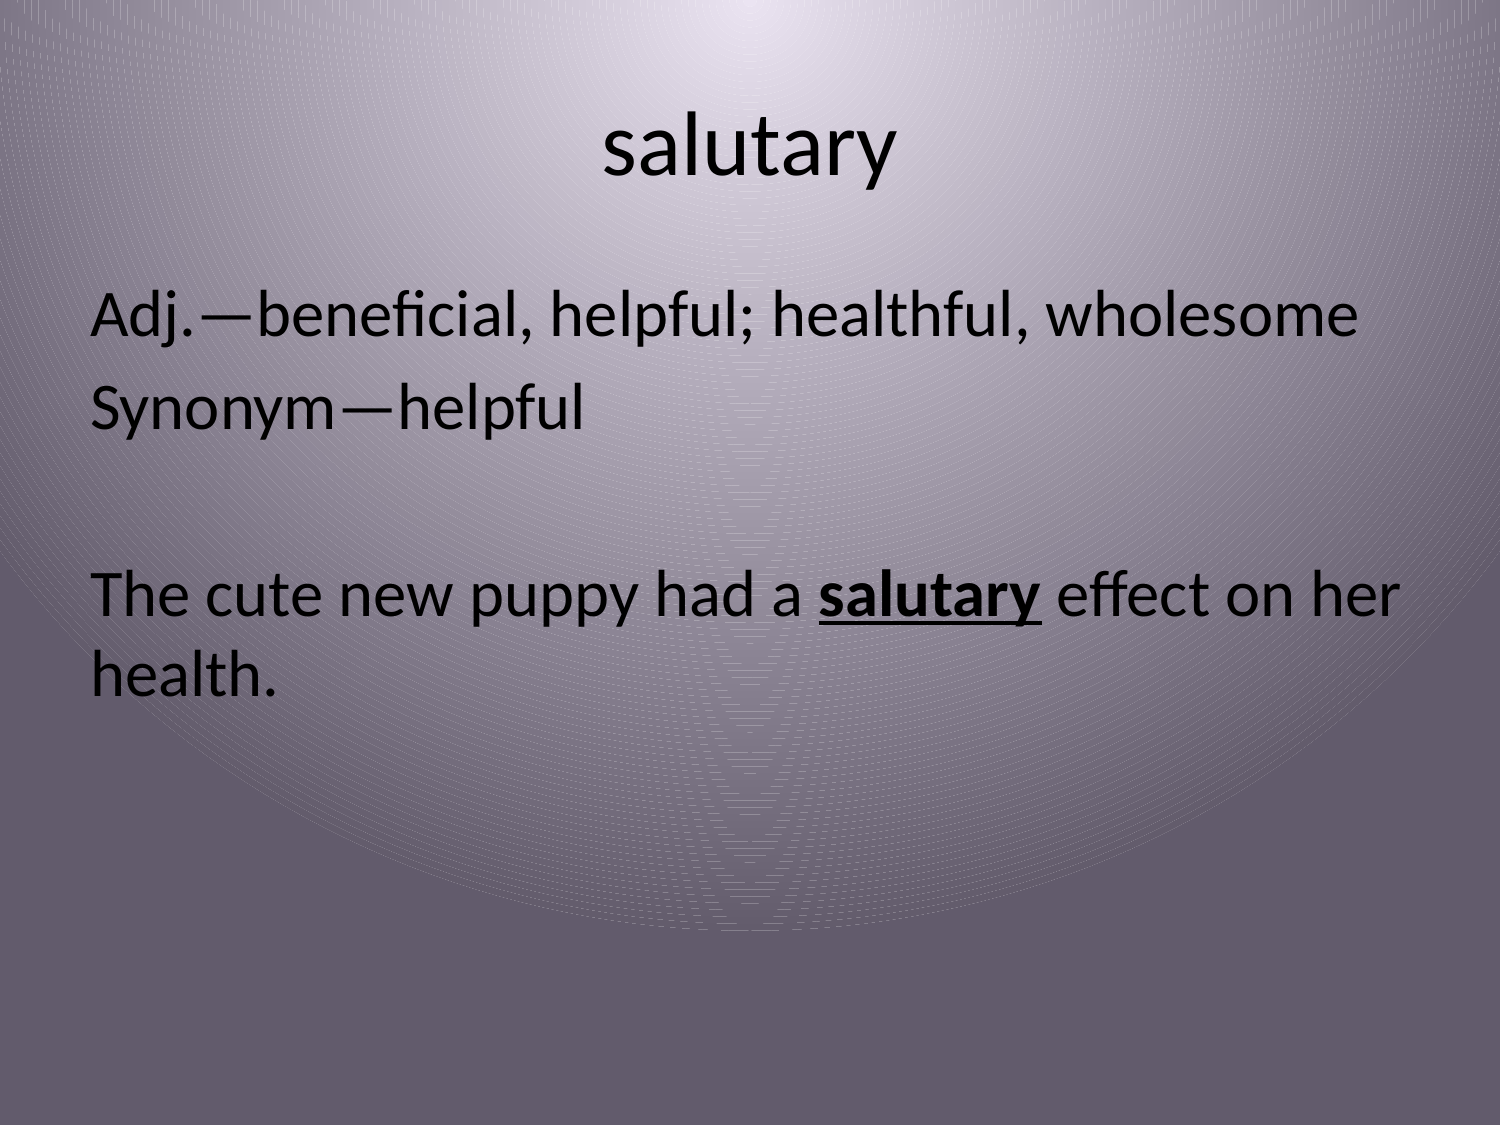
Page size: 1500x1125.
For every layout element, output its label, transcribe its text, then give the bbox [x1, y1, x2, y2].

list Adj.—beneficial, helpful; healthful, wholesome Synonym—helpful The cute new puppy had a salutary effect on her health. [75, 262, 1425, 1005]
title salutary [75, 45, 1425, 233]
